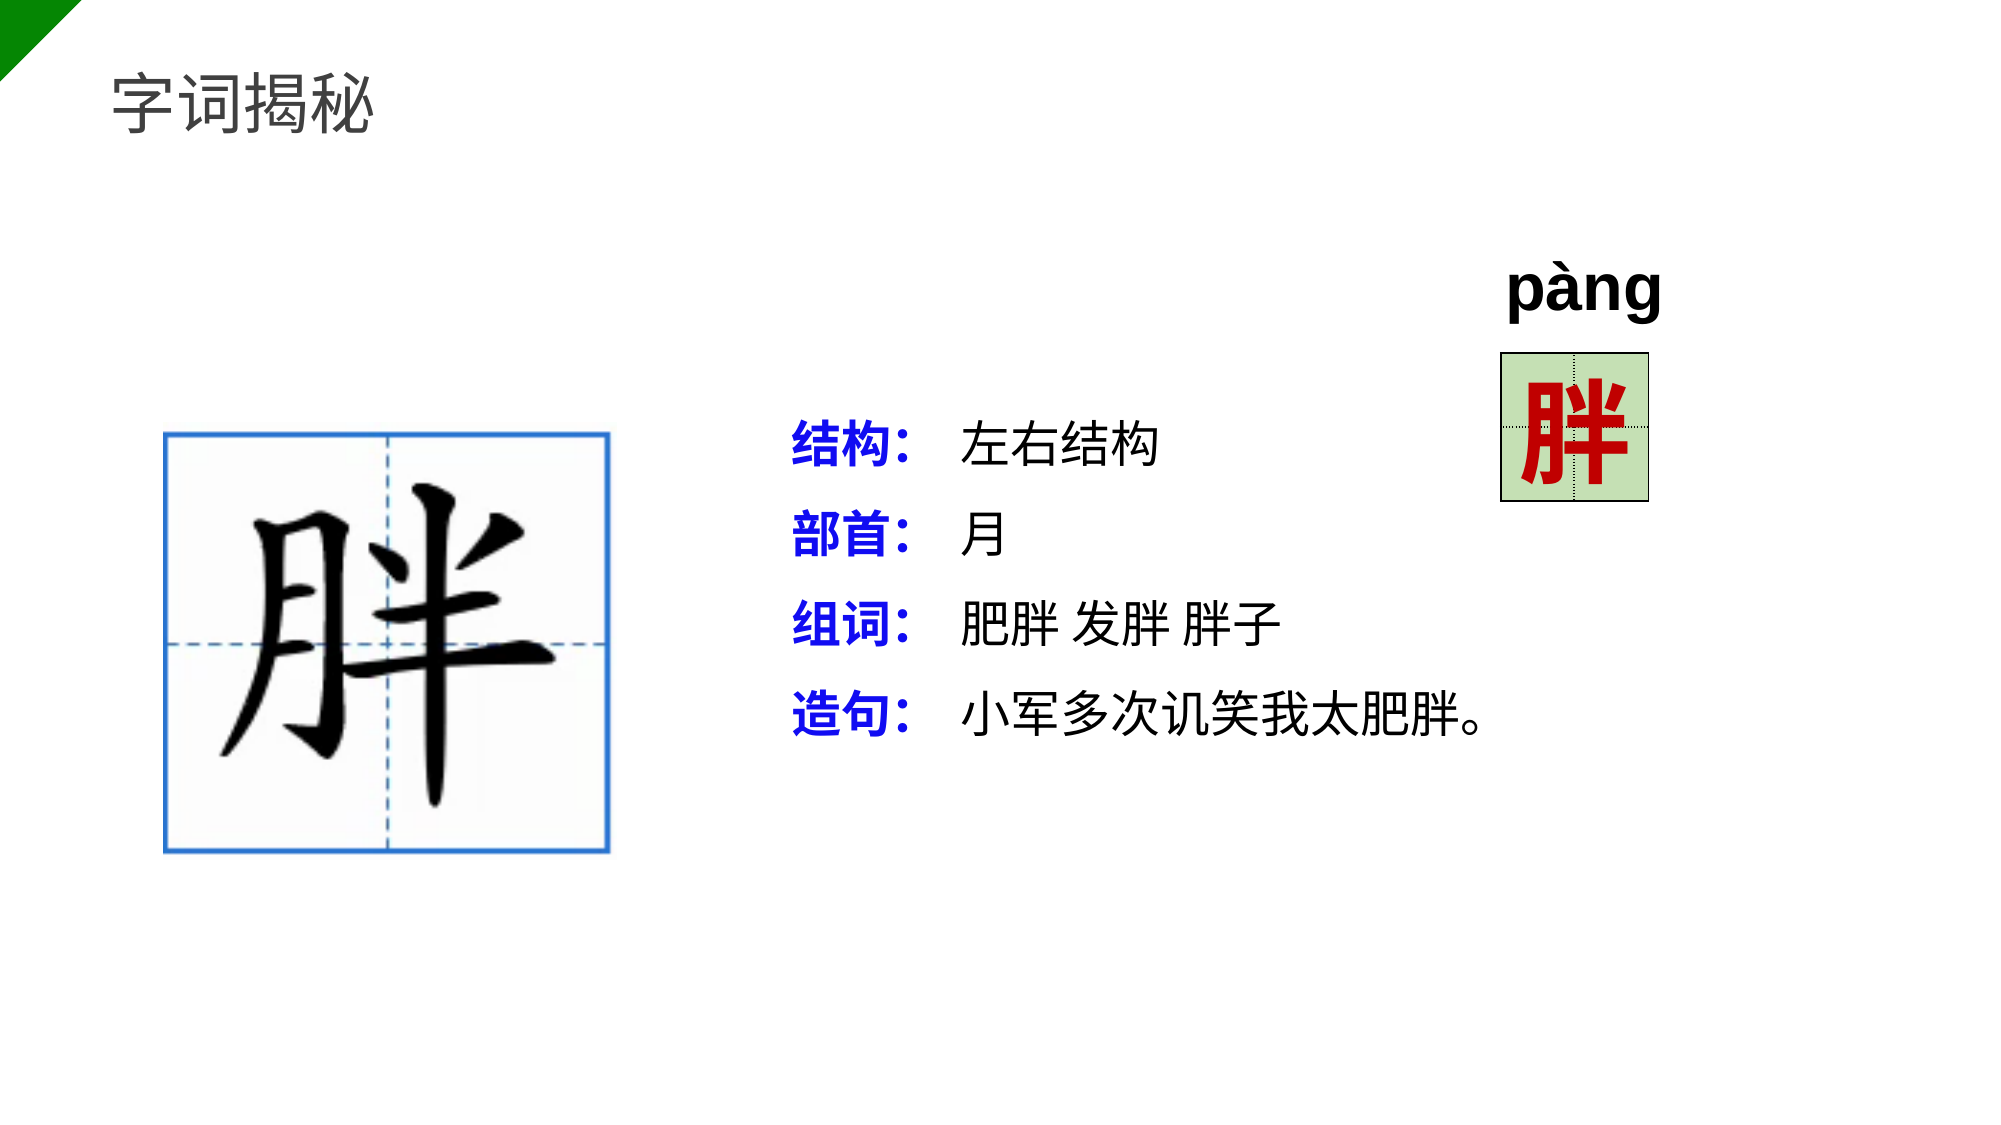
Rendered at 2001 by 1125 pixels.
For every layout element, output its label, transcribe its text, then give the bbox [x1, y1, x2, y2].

text_box 结构： 部首： 组词： 造句： [776, 374, 945, 750]
text_box 字词揭秘 [94, 54, 772, 150]
text_box 胖 [1504, 354, 1648, 505]
text_box 左右结构 月 肥胖 发胖 胖子 小军多次讥笑我太肥胖。 [945, 374, 1915, 750]
text_box pàng [1490, 236, 1728, 332]
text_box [162, 421, 618, 861]
